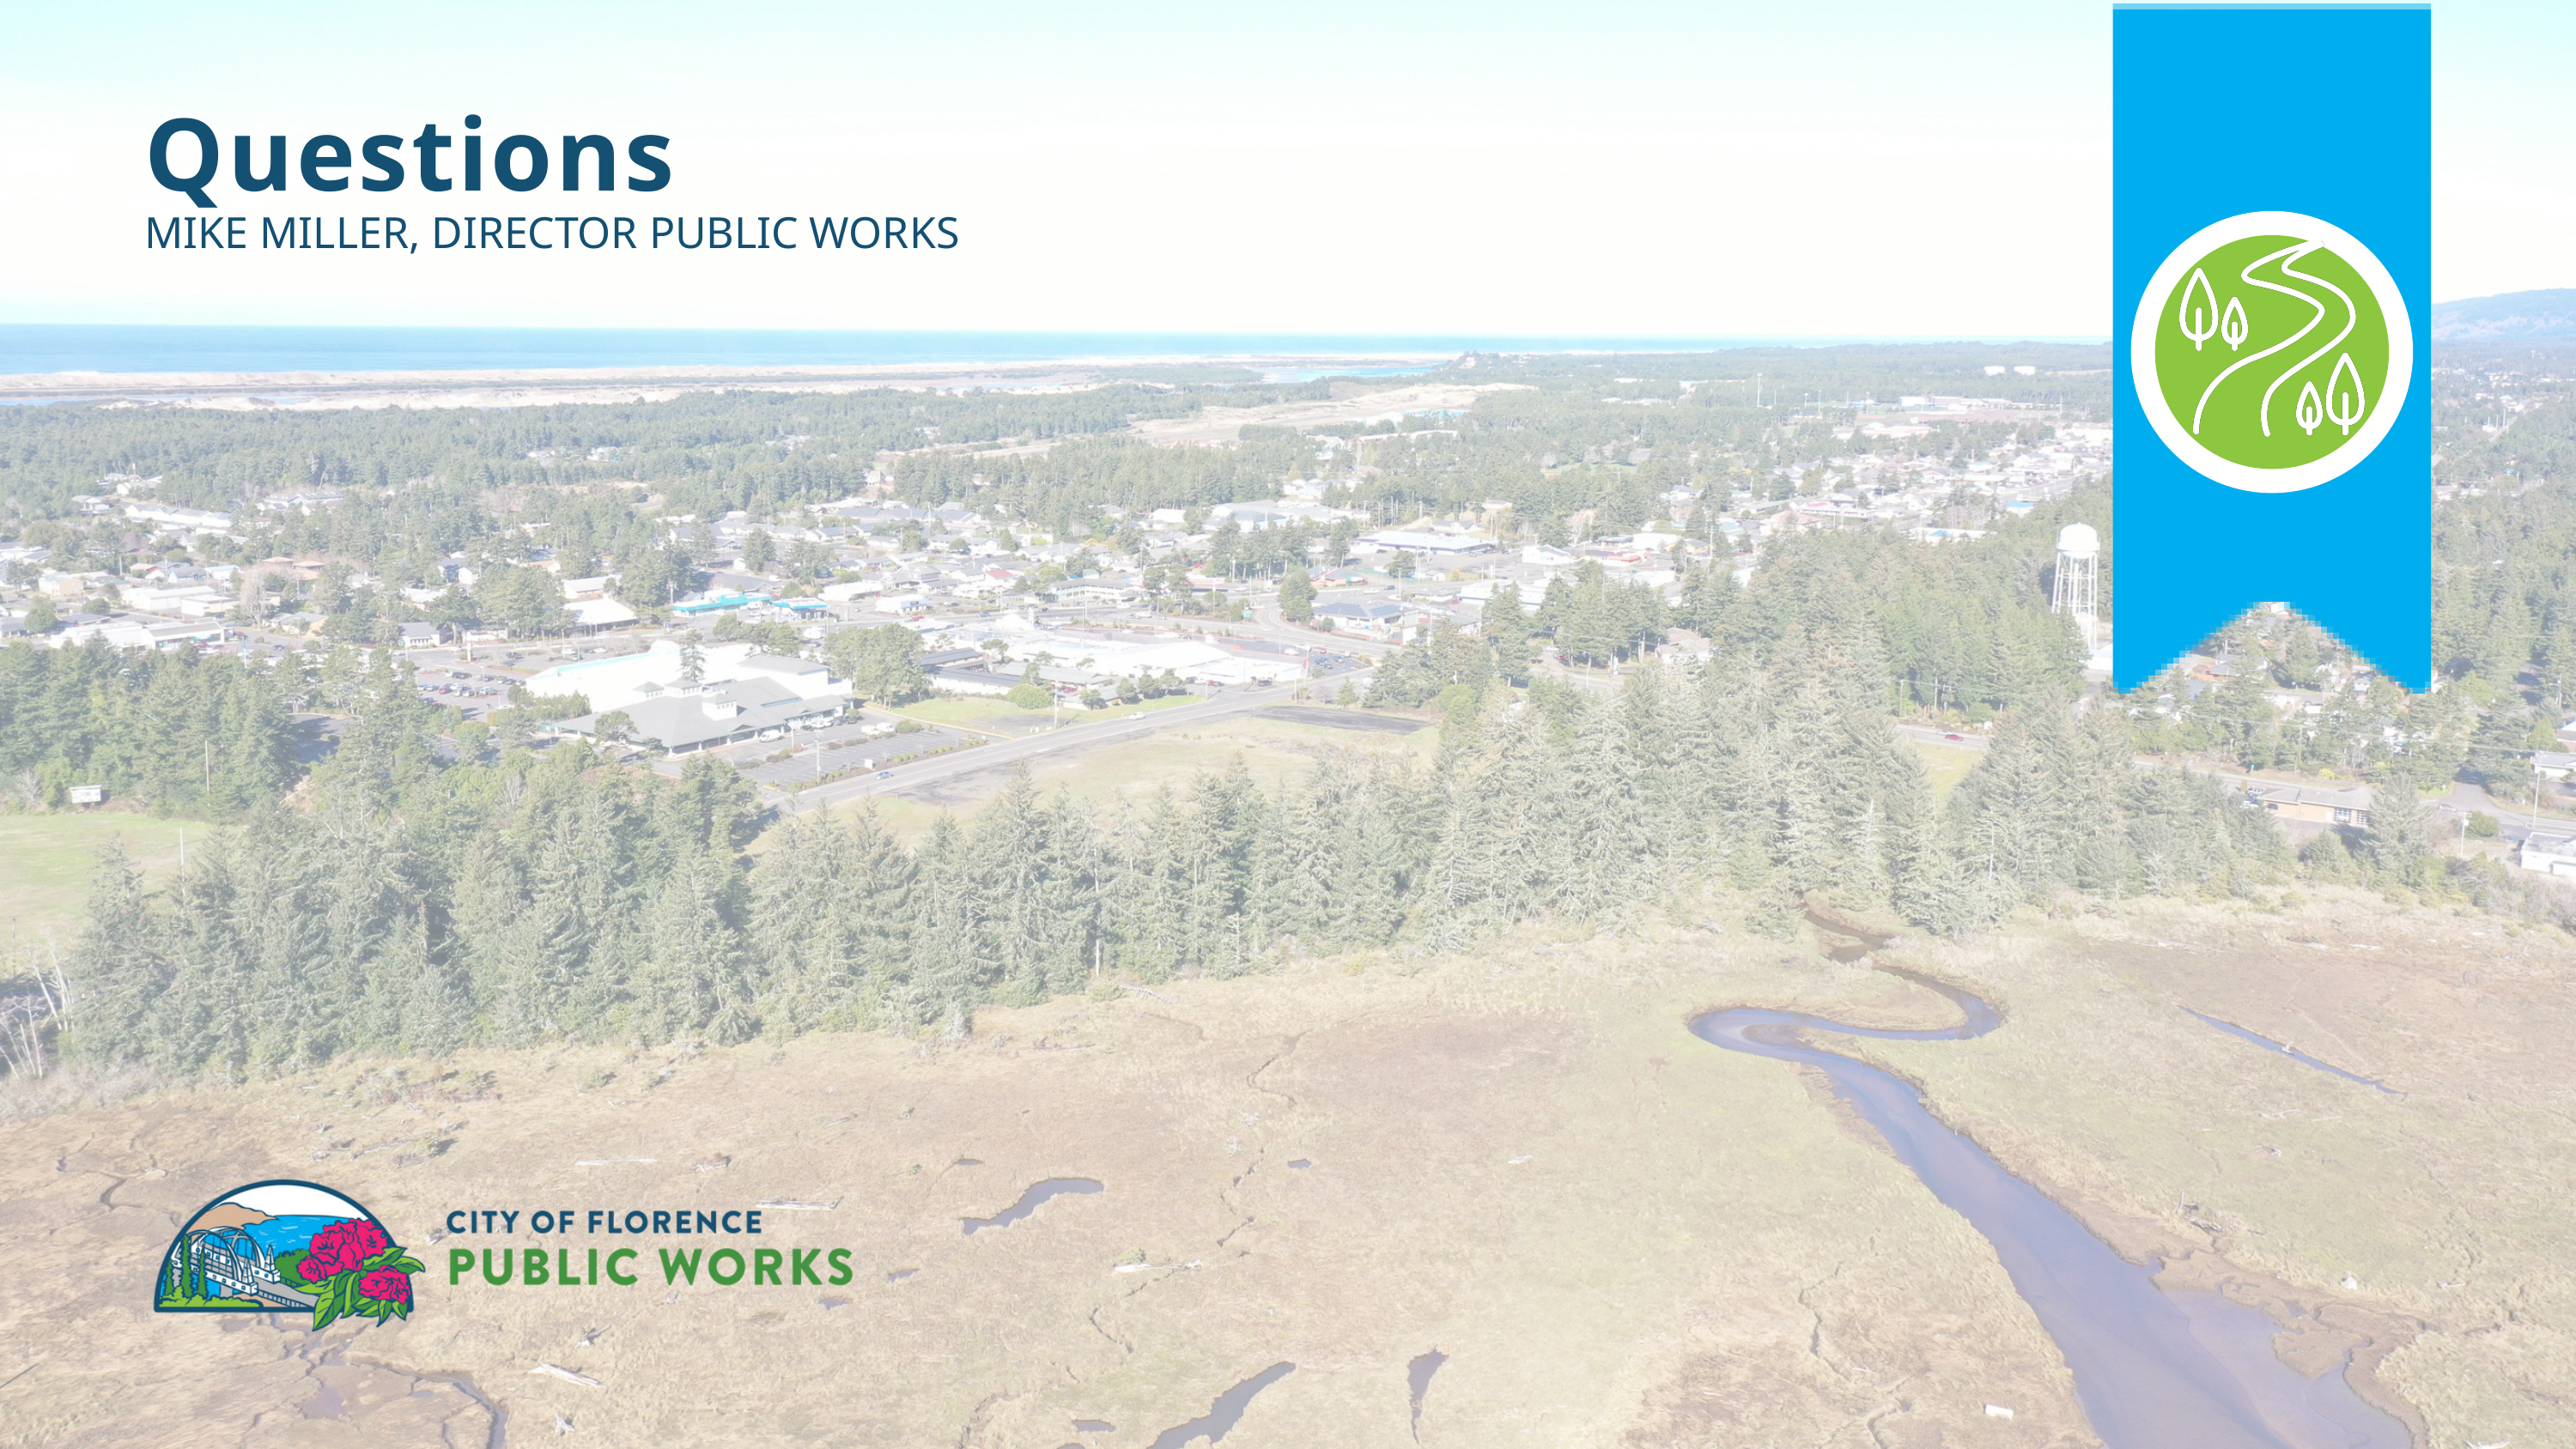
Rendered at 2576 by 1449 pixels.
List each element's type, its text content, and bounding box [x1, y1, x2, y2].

text_box [0, 0, 2576, 1449]
text_box MIKE MILLER, DIRECTOR PUBLIC WORKS [144, 206, 1020, 258]
text_box [116, 1123, 891, 1370]
text_box [2112, 0, 2432, 707]
text_box Questions [144, 70, 1178, 211]
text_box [2130, 210, 2414, 494]
